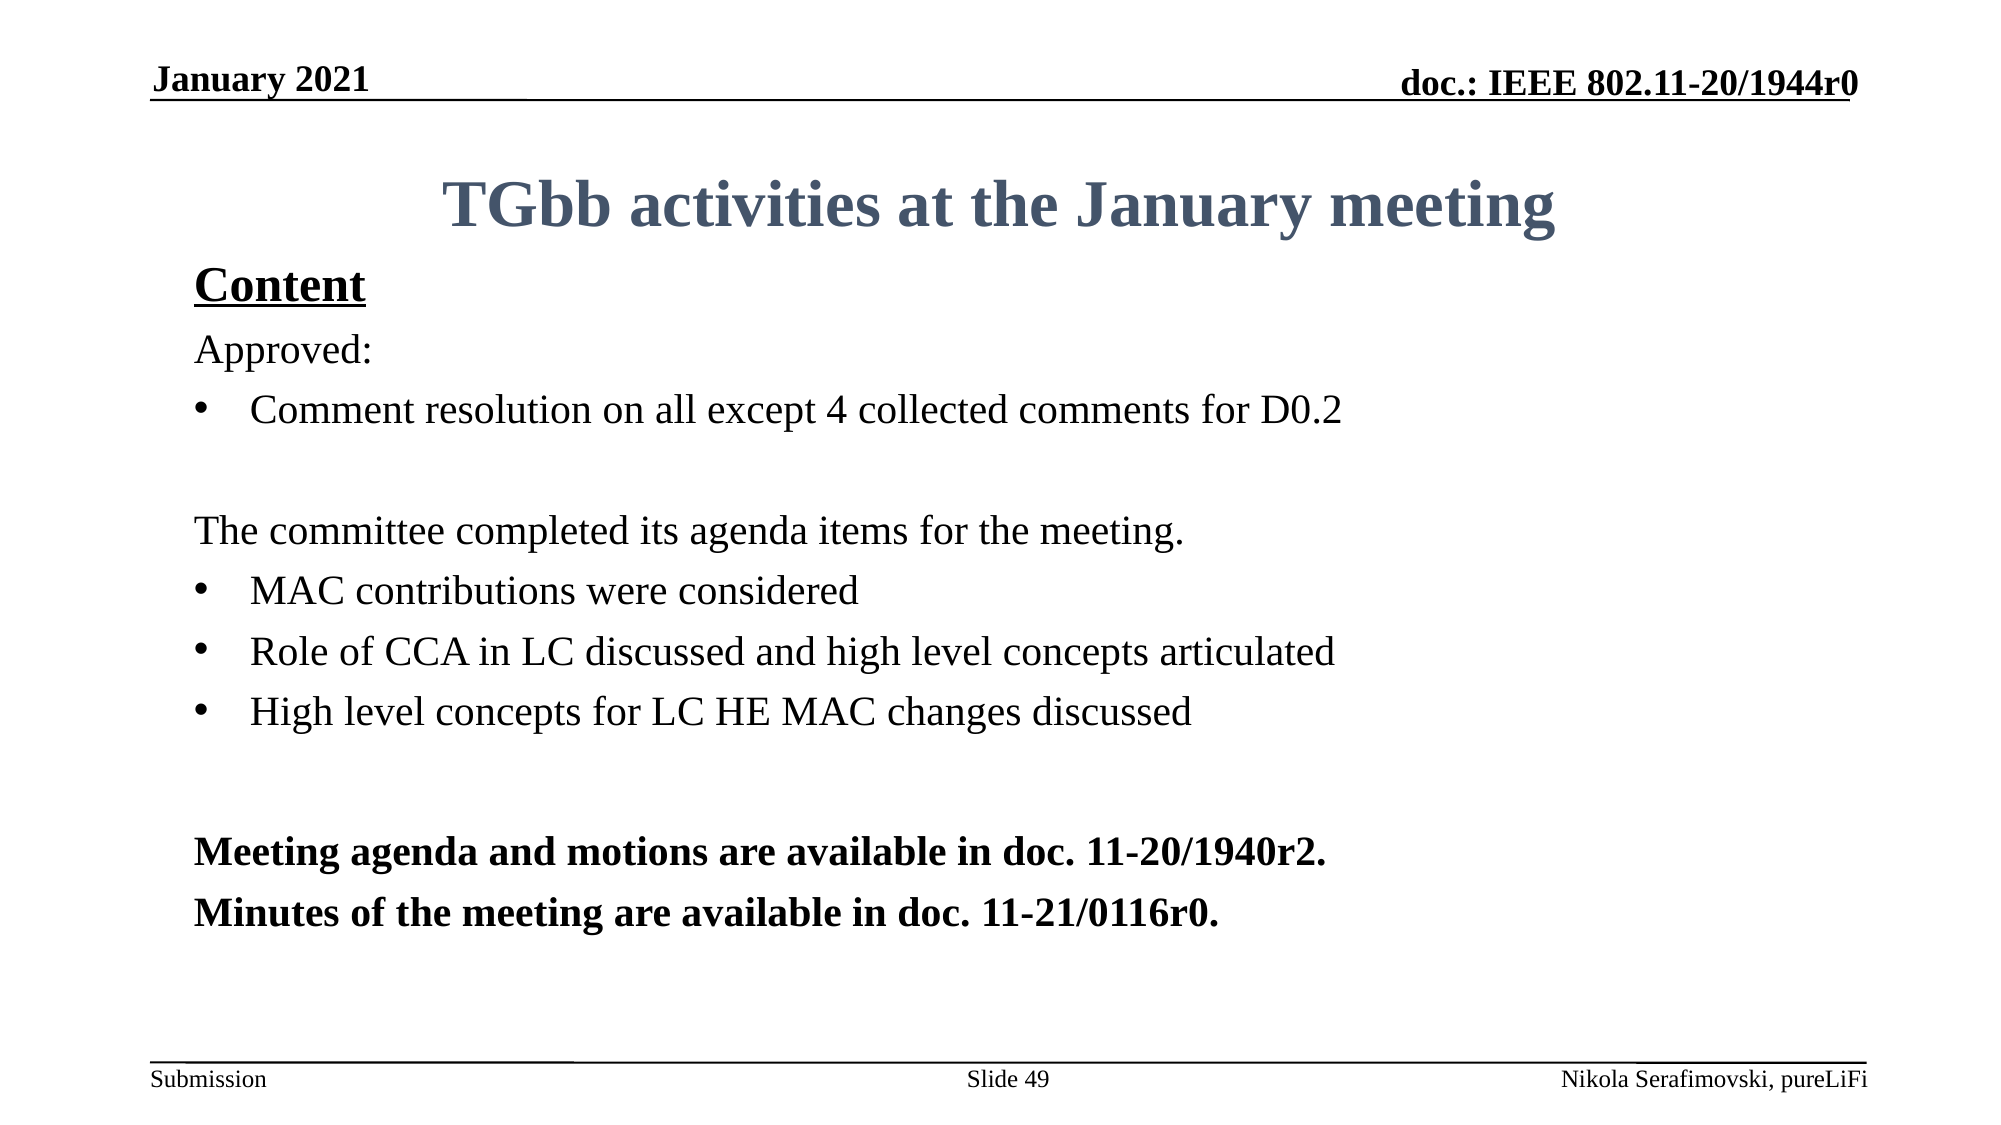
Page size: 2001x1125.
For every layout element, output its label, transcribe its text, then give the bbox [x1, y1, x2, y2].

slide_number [152, 54, 563, 100]
title TGbb activities at the January meeting [149, 112, 1850, 243]
footer Nikola Serafimovski, pureLiFi [1171, 1061, 1869, 1093]
slide_number Slide 49 [950, 1061, 1067, 1123]
list Content Approved: Comment resolution on all except 4 collected comments for D0.2 The committee completed its agenda items for the meeting. MAC contributions were considered Role of CCA in LC discussed and high level concepts articulated High level concepts for LC HE MAC changes discussed Meeting agenda and motions are available in doc. 11-20/1940r2. Minutes of the meeting are available in doc. 11-21/0116r0. [103, 243, 1913, 919]
